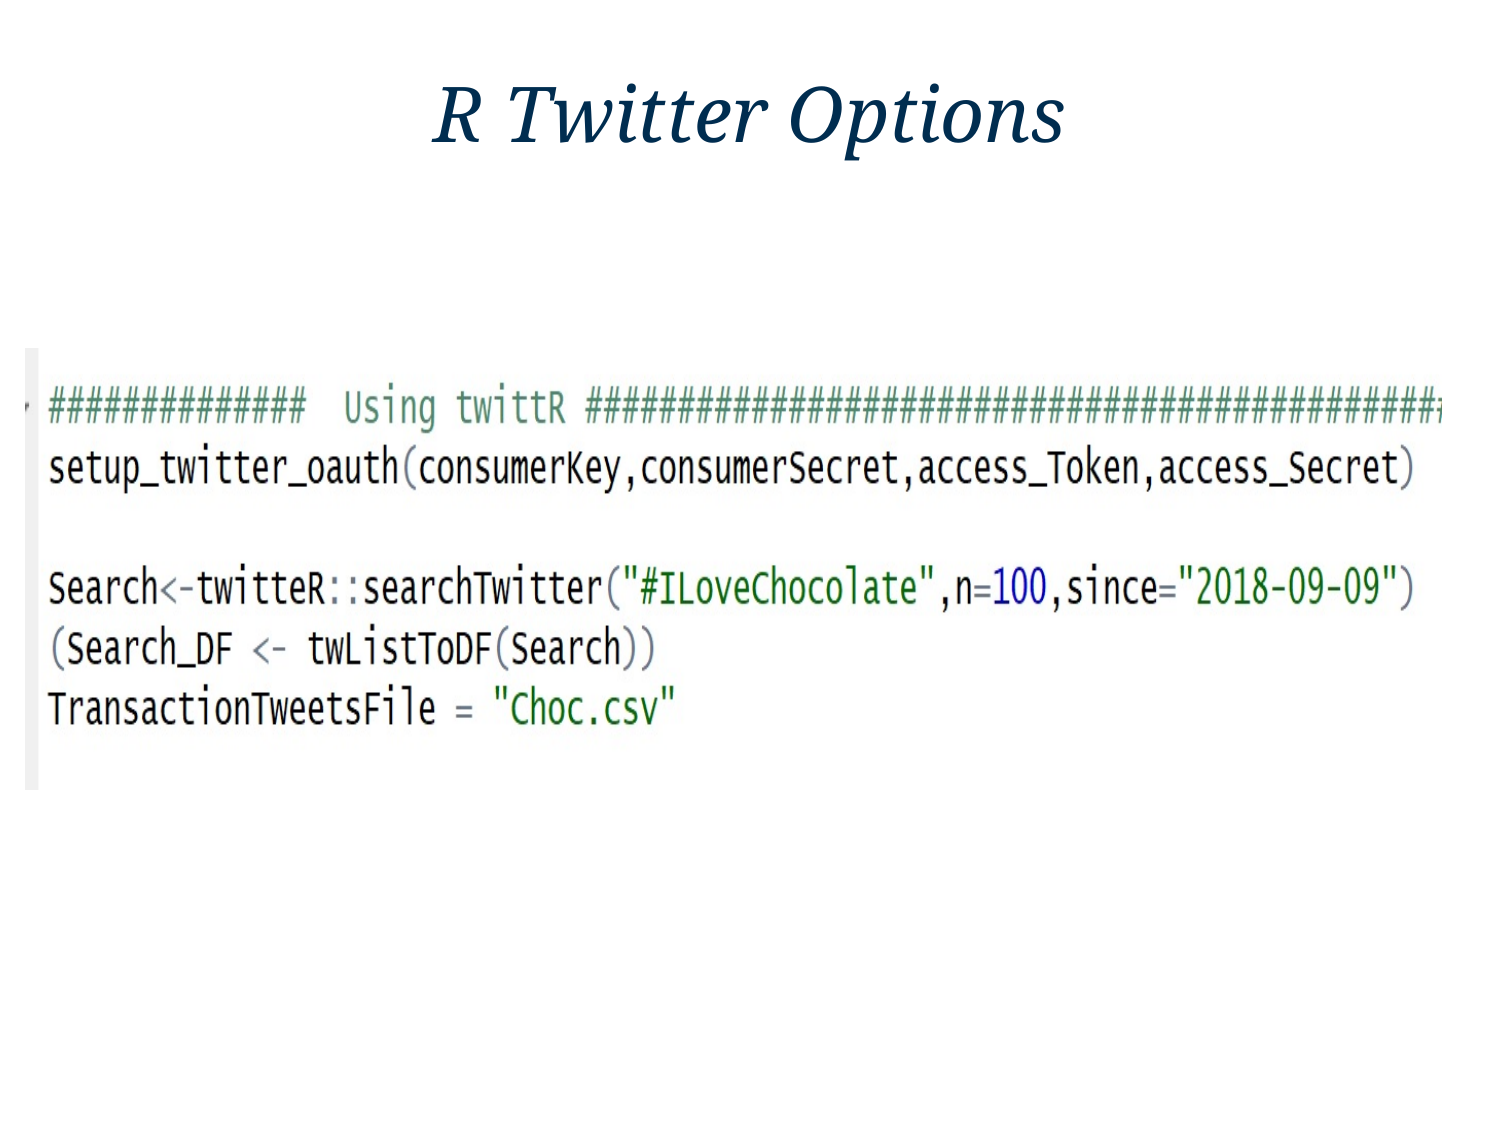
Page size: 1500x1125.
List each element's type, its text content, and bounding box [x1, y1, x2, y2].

title R Twitter Options [75, 57, 1425, 166]
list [24, 348, 1442, 790]
